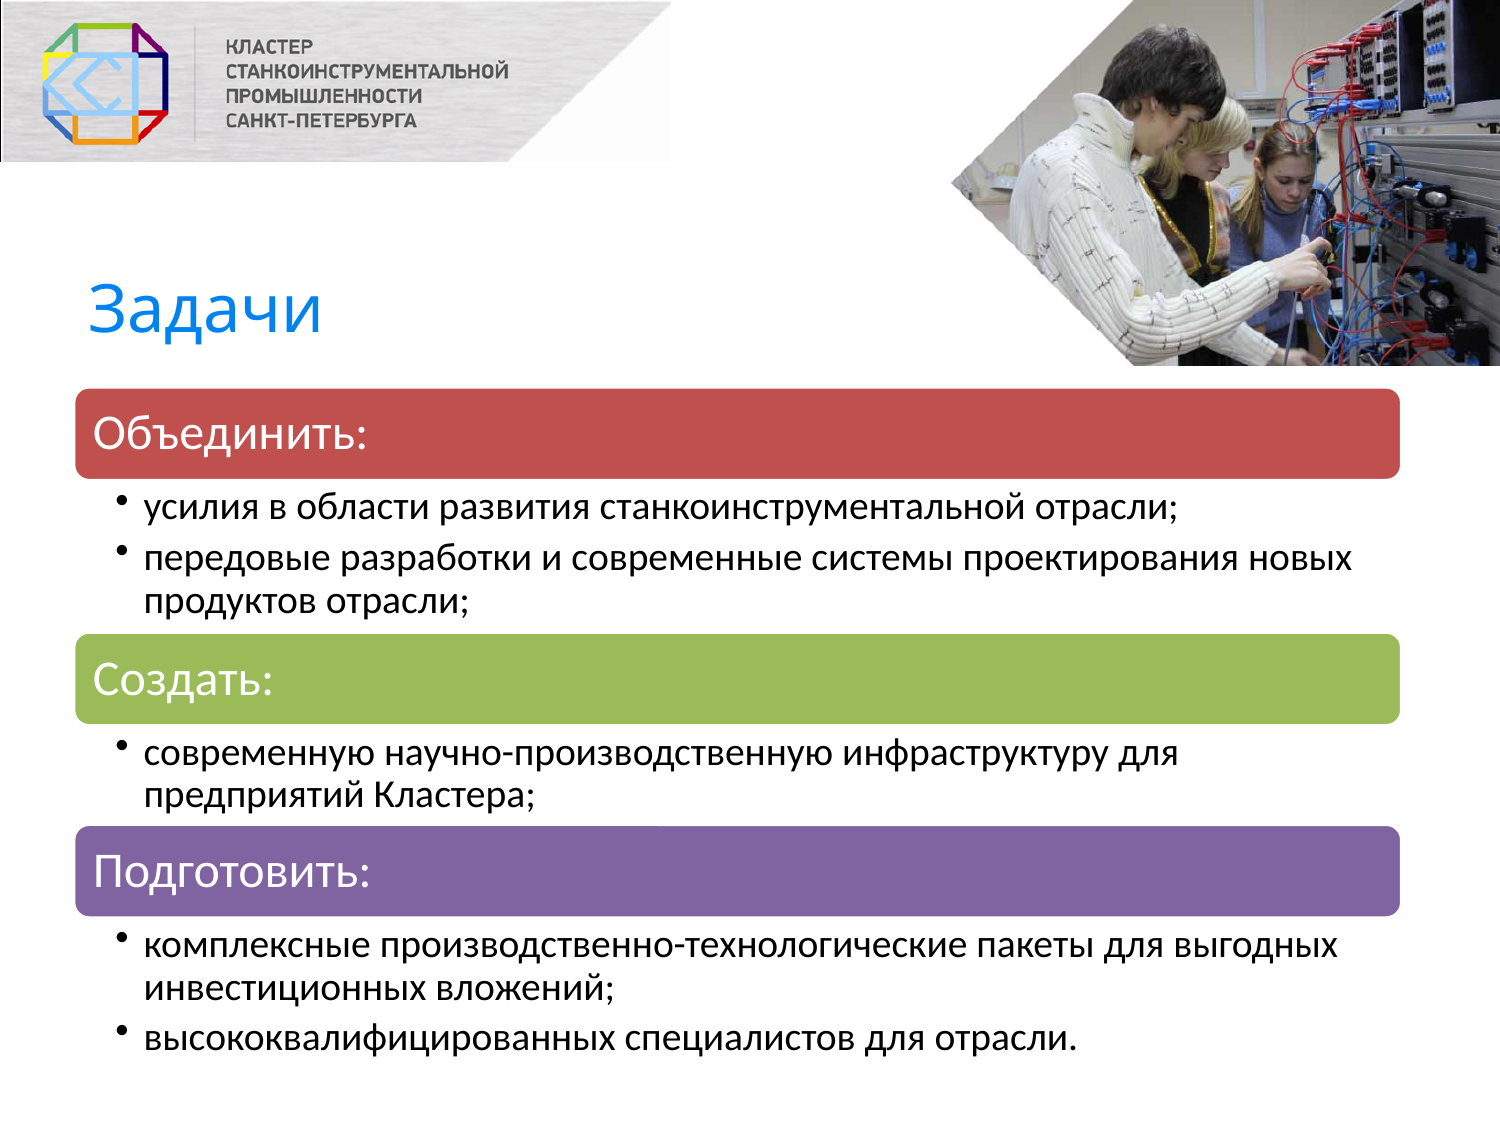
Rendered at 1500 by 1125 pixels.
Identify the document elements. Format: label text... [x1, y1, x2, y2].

picture [951, 0, 1500, 366]
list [73, 379, 1403, 1076]
title Задачи [73, 273, 965, 378]
picture [0, 0, 671, 162]
